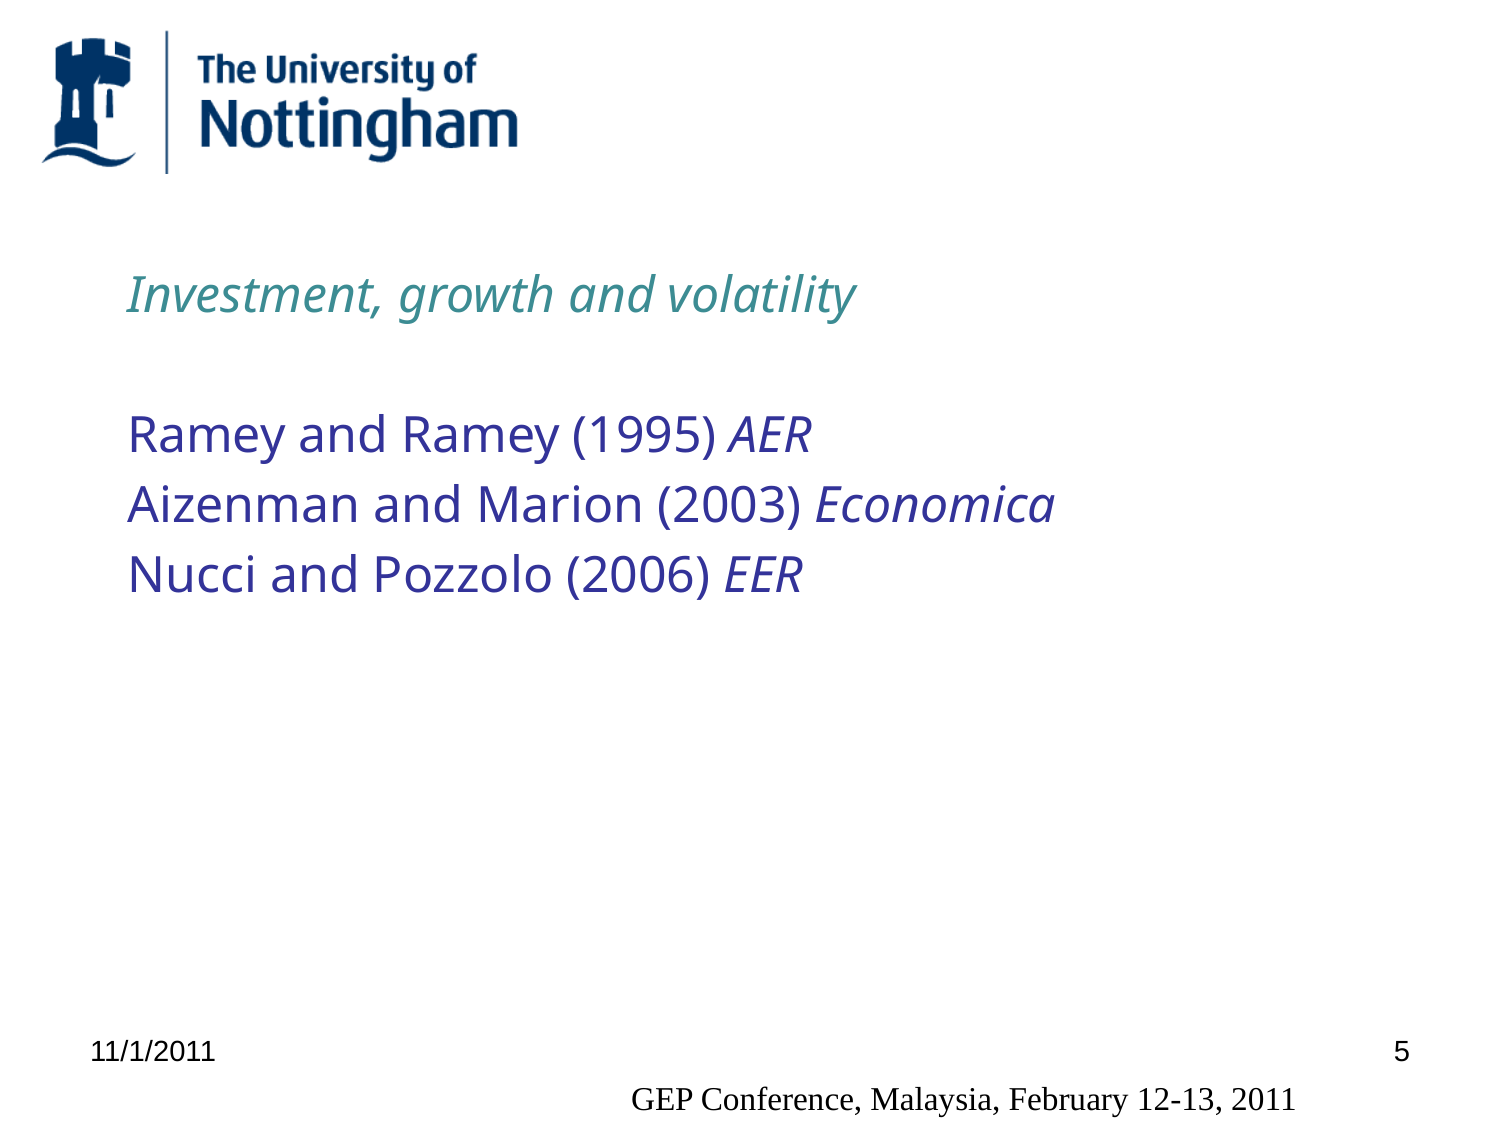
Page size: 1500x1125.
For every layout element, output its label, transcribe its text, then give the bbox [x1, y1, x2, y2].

list Investment, growth and volatility Ramey and Ramey (1995) AER Aizenman and Marion (2003) Economica Nucci and Pozzolo (2006) EER [111, 255, 1388, 788]
slide_number 5 [1074, 1024, 1426, 1103]
picture [40, 30, 520, 174]
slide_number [74, 1024, 426, 1103]
text_box GEP Conference, Malaysia, February 12-13, 2011 [616, 1069, 1314, 1125]
